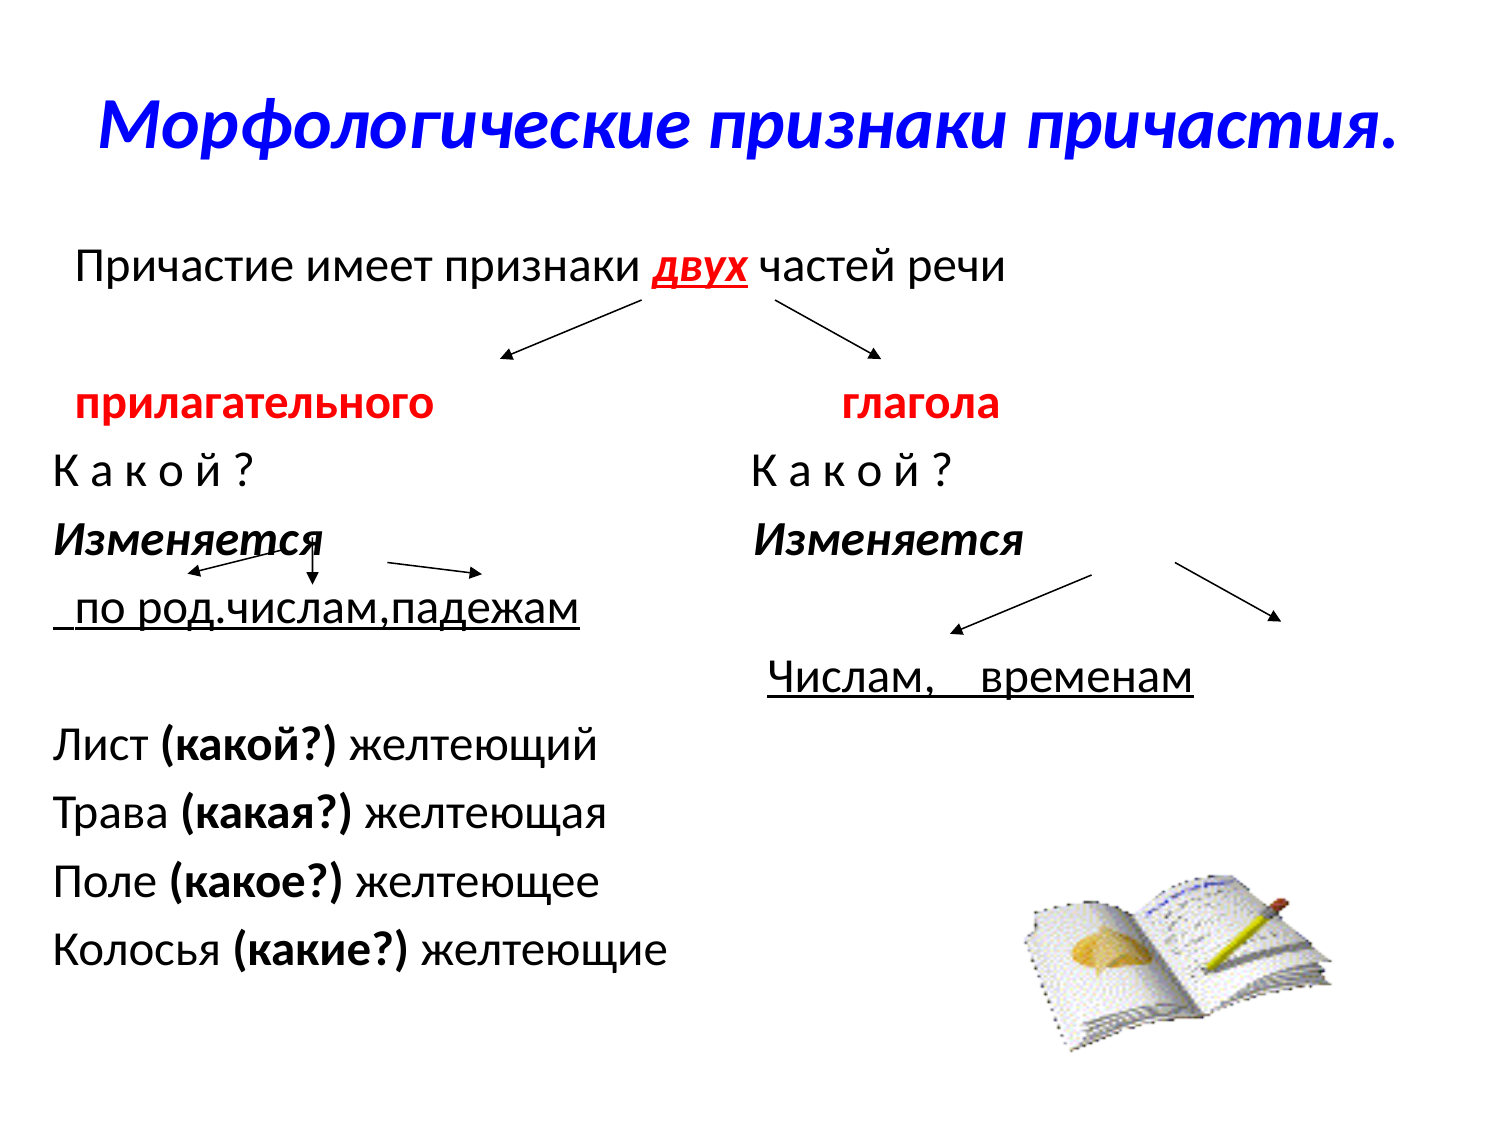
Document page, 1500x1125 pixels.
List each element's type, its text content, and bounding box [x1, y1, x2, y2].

text_box [306, 537, 319, 585]
text_box [187, 549, 283, 577]
text_box [387, 562, 483, 579]
text_box [1174, 562, 1282, 622]
text_box [774, 299, 882, 360]
list Причастие имеет признаки двух частей речи прилагательного глагола К а к о й ? К а к о й ? Изменяется Изменяется по род.числам,падежам Числам, временам Лист (какой?) желтеющий Трава (какая?) желтеющая Поле (какое?) желтеющее Колосья (какие?) желтеющие [37, 224, 1463, 1100]
text_box [949, 574, 1092, 635]
title Морфологические признаки причастия. [75, 24, 1425, 213]
text_box [499, 299, 642, 360]
picture [1012, 837, 1356, 1061]
